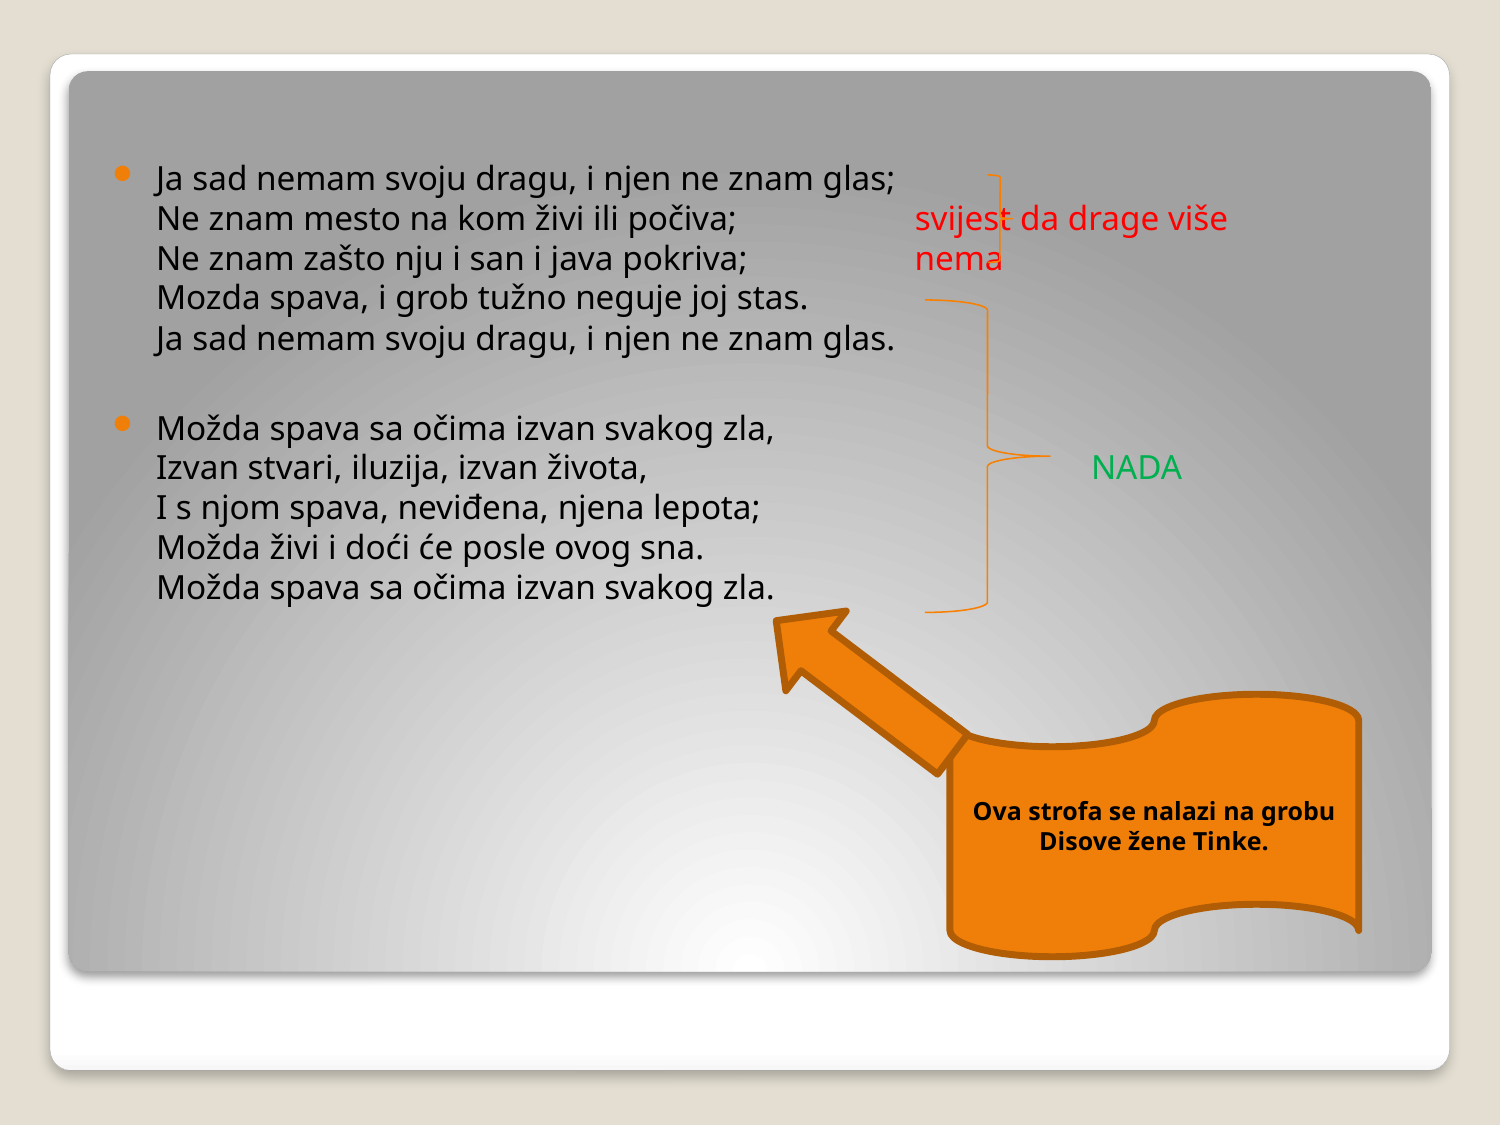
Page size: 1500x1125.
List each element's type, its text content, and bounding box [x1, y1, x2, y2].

text_box Ova strofa se nalazi na grobu Disove žene Tinke. [946, 690, 1363, 961]
list Ja sad nemam svoju dragu, i njen ne znam glas; Ne znam mesto na kom živi ili počiva; svijest da drage više Ne znam zašto nju i san i java pokriva; nema Mozda spava, i grob tužno neguje joj stas. Ja sad nemam svoju dragu, i njen ne znam glas. Možda spava sa očima izvan svakog zla, Izvan stvari, iluzija, izvan života, NADA I s njom spava, neviđena, njena lepota; Možda živi i doći će posle ovog sna. Možda spava sa očima izvan svakog zla. [82, 86, 1425, 1013]
text_box [924, 299, 1051, 614]
text_box [772, 607, 972, 778]
text_box [987, 174, 1014, 264]
